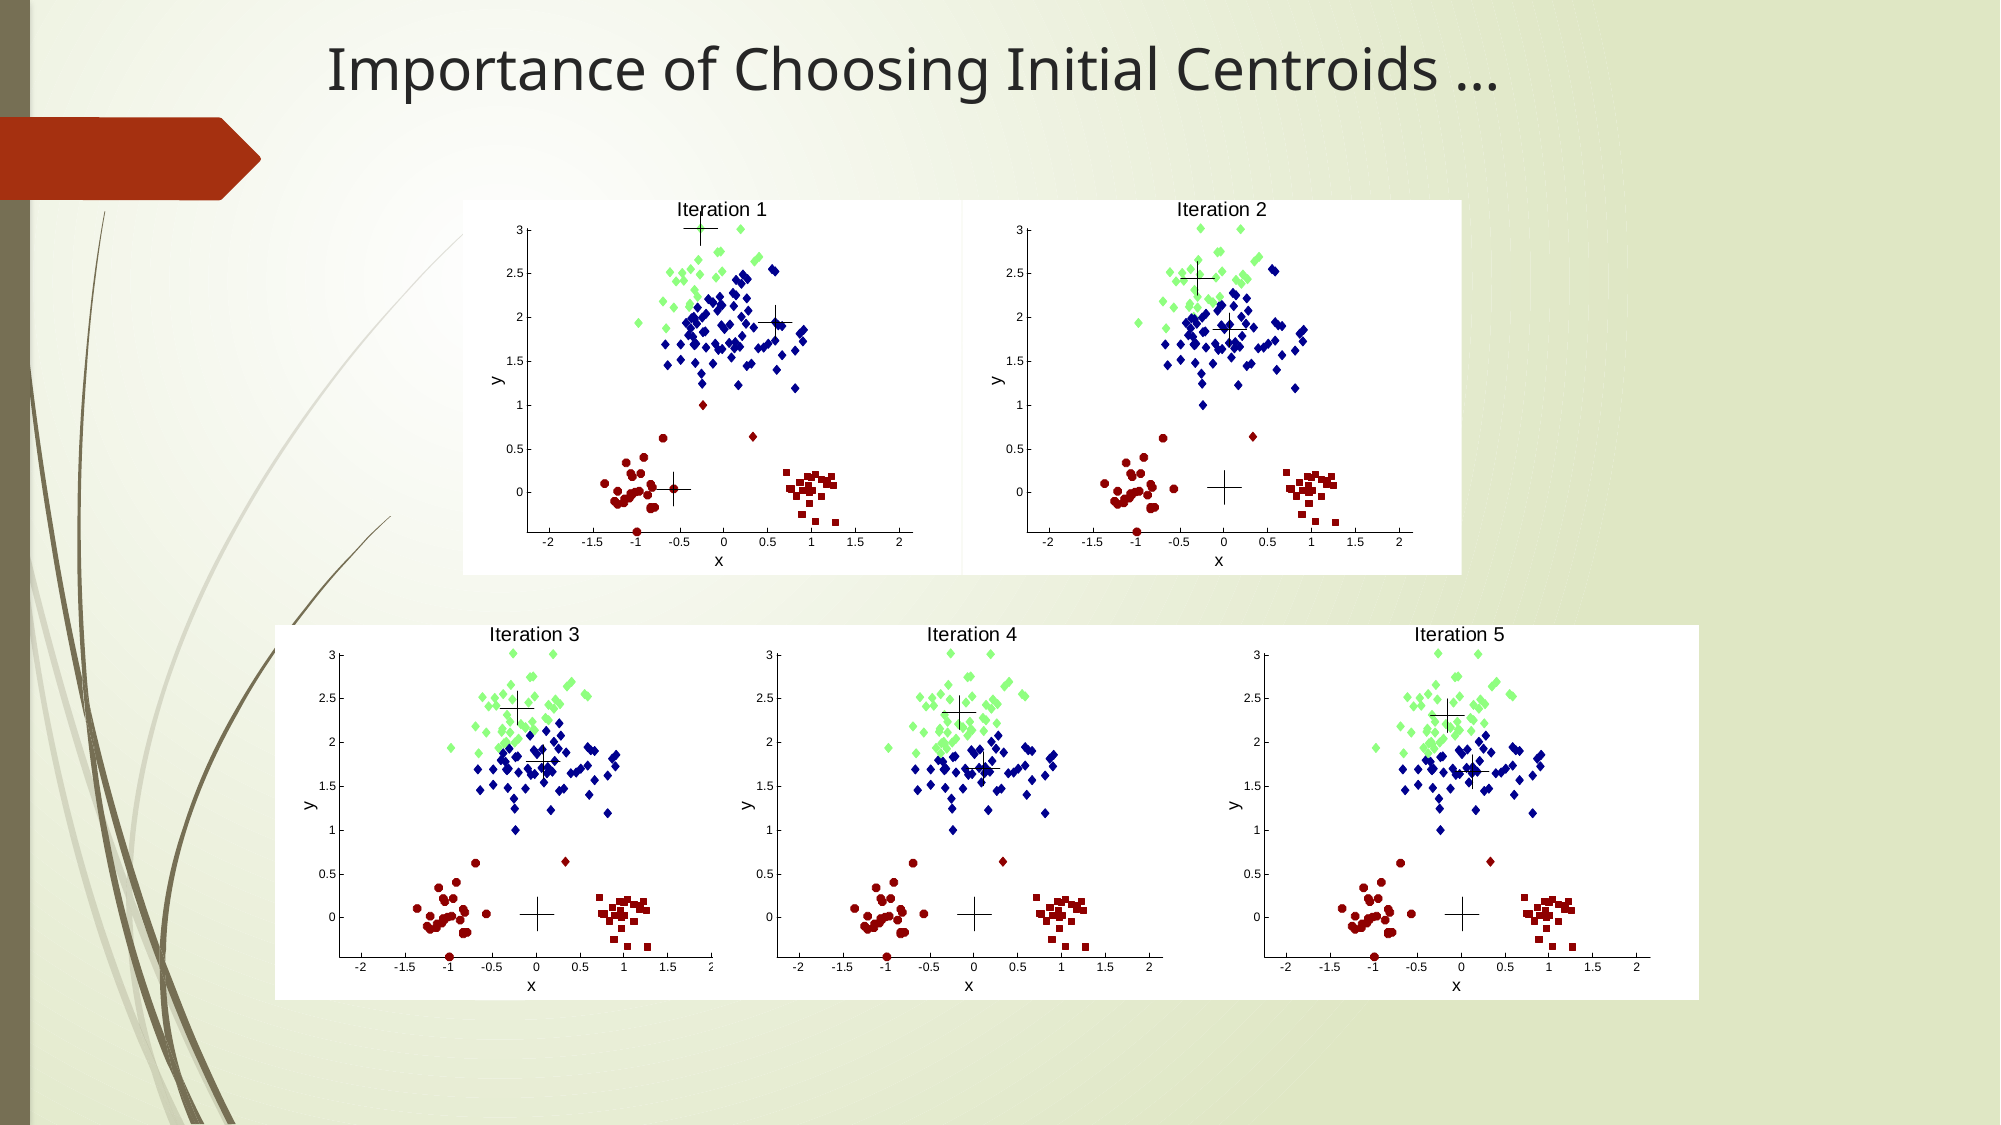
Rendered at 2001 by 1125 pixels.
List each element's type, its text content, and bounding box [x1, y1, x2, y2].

picture [274, 624, 1700, 1000]
title Importance of Choosing Initial Centroids … [312, 24, 1671, 116]
picture [462, 199, 1462, 575]
